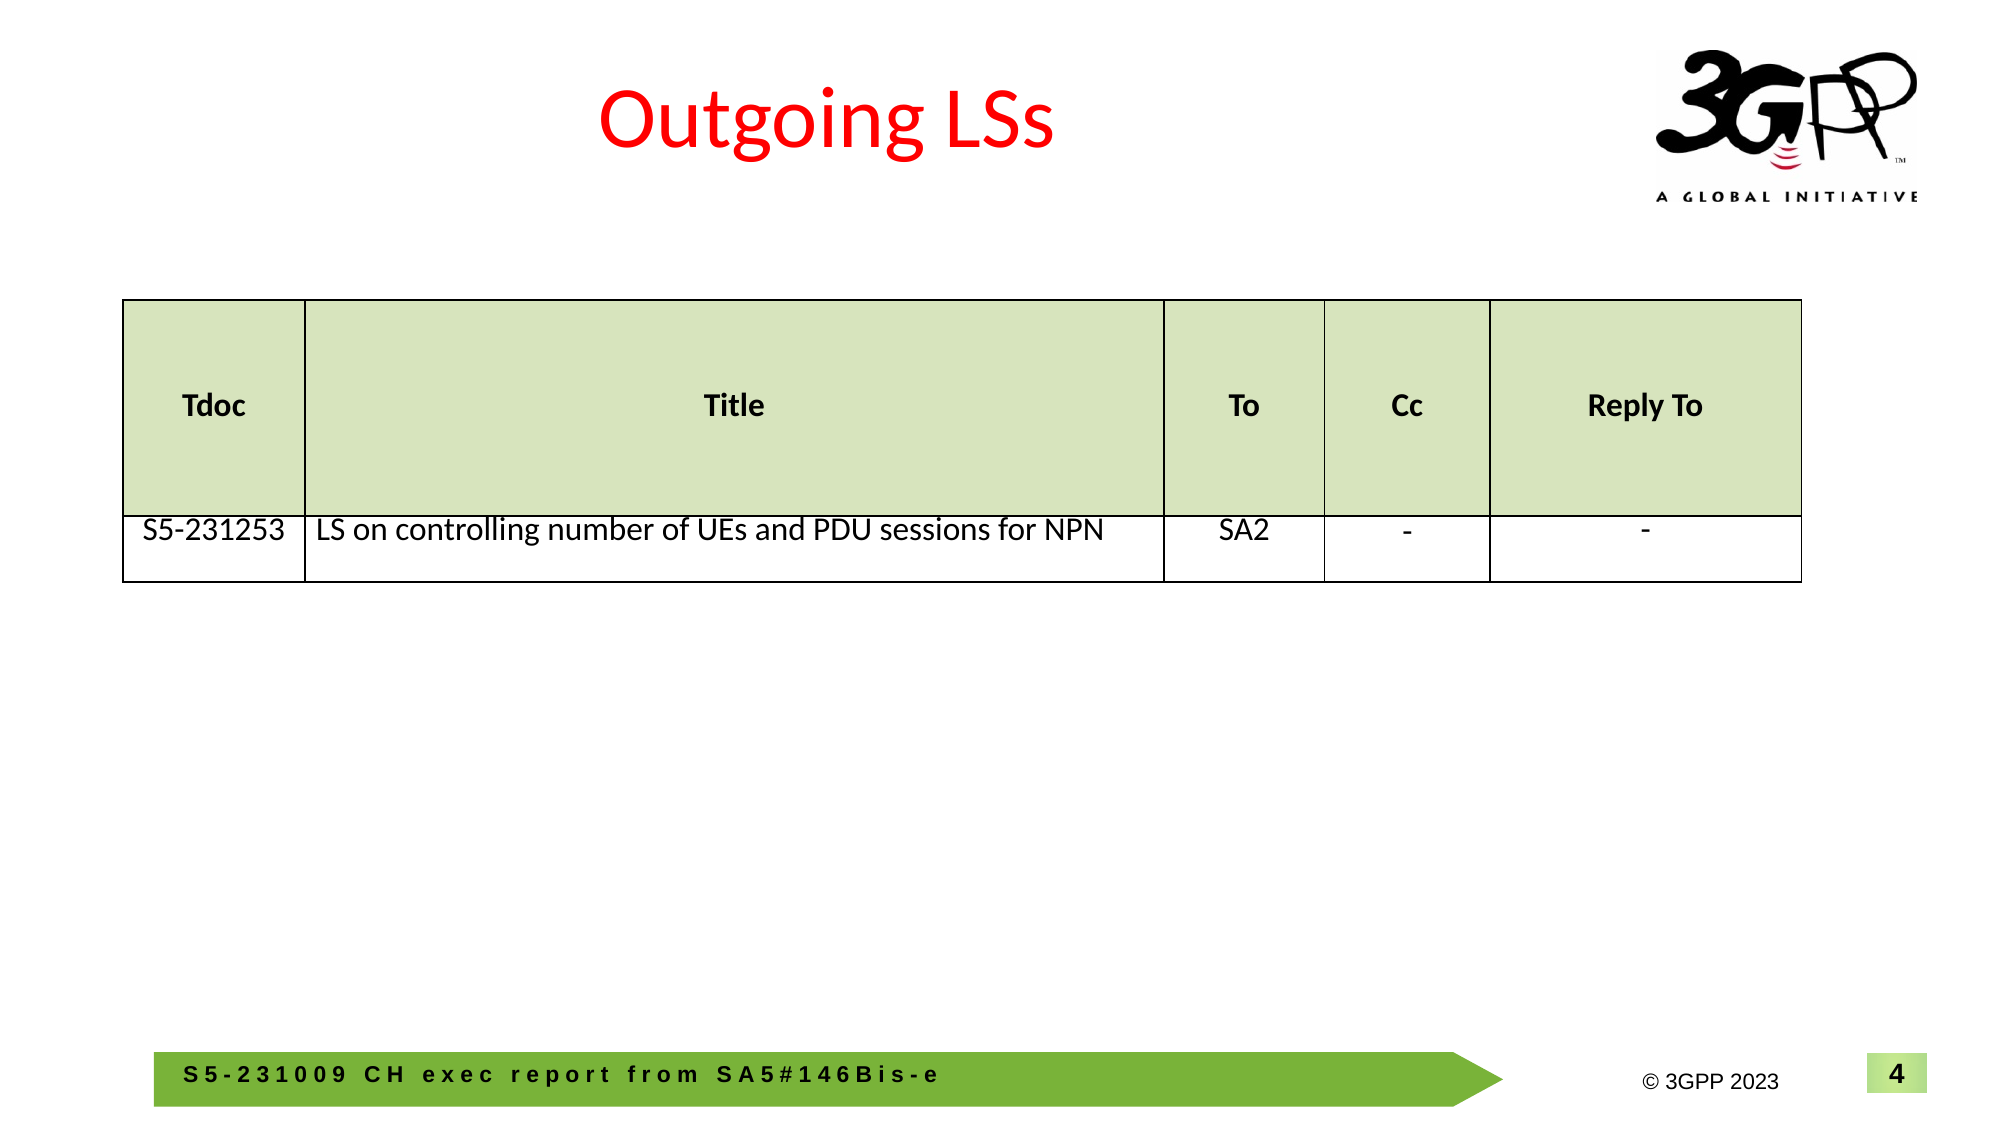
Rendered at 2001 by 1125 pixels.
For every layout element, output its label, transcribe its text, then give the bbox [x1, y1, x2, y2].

table_cell SA2 [1165, 517, 1324, 581]
table_cell - [1491, 517, 1801, 581]
table_cell - [1325, 517, 1489, 581]
table_cell S5-231253 [124, 517, 304, 581]
table_header Title [306, 301, 1163, 515]
table_cell LS on controlling number of UEs and PDU sessions for NPN [306, 517, 1163, 581]
title Outgoing LSs [80, 19, 1575, 207]
table_header Reply To [1491, 301, 1801, 515]
table_header Tdoc [124, 301, 304, 515]
table_header Cc [1325, 301, 1489, 515]
picture [1656, 50, 1917, 202]
table_header To [1165, 301, 1324, 515]
